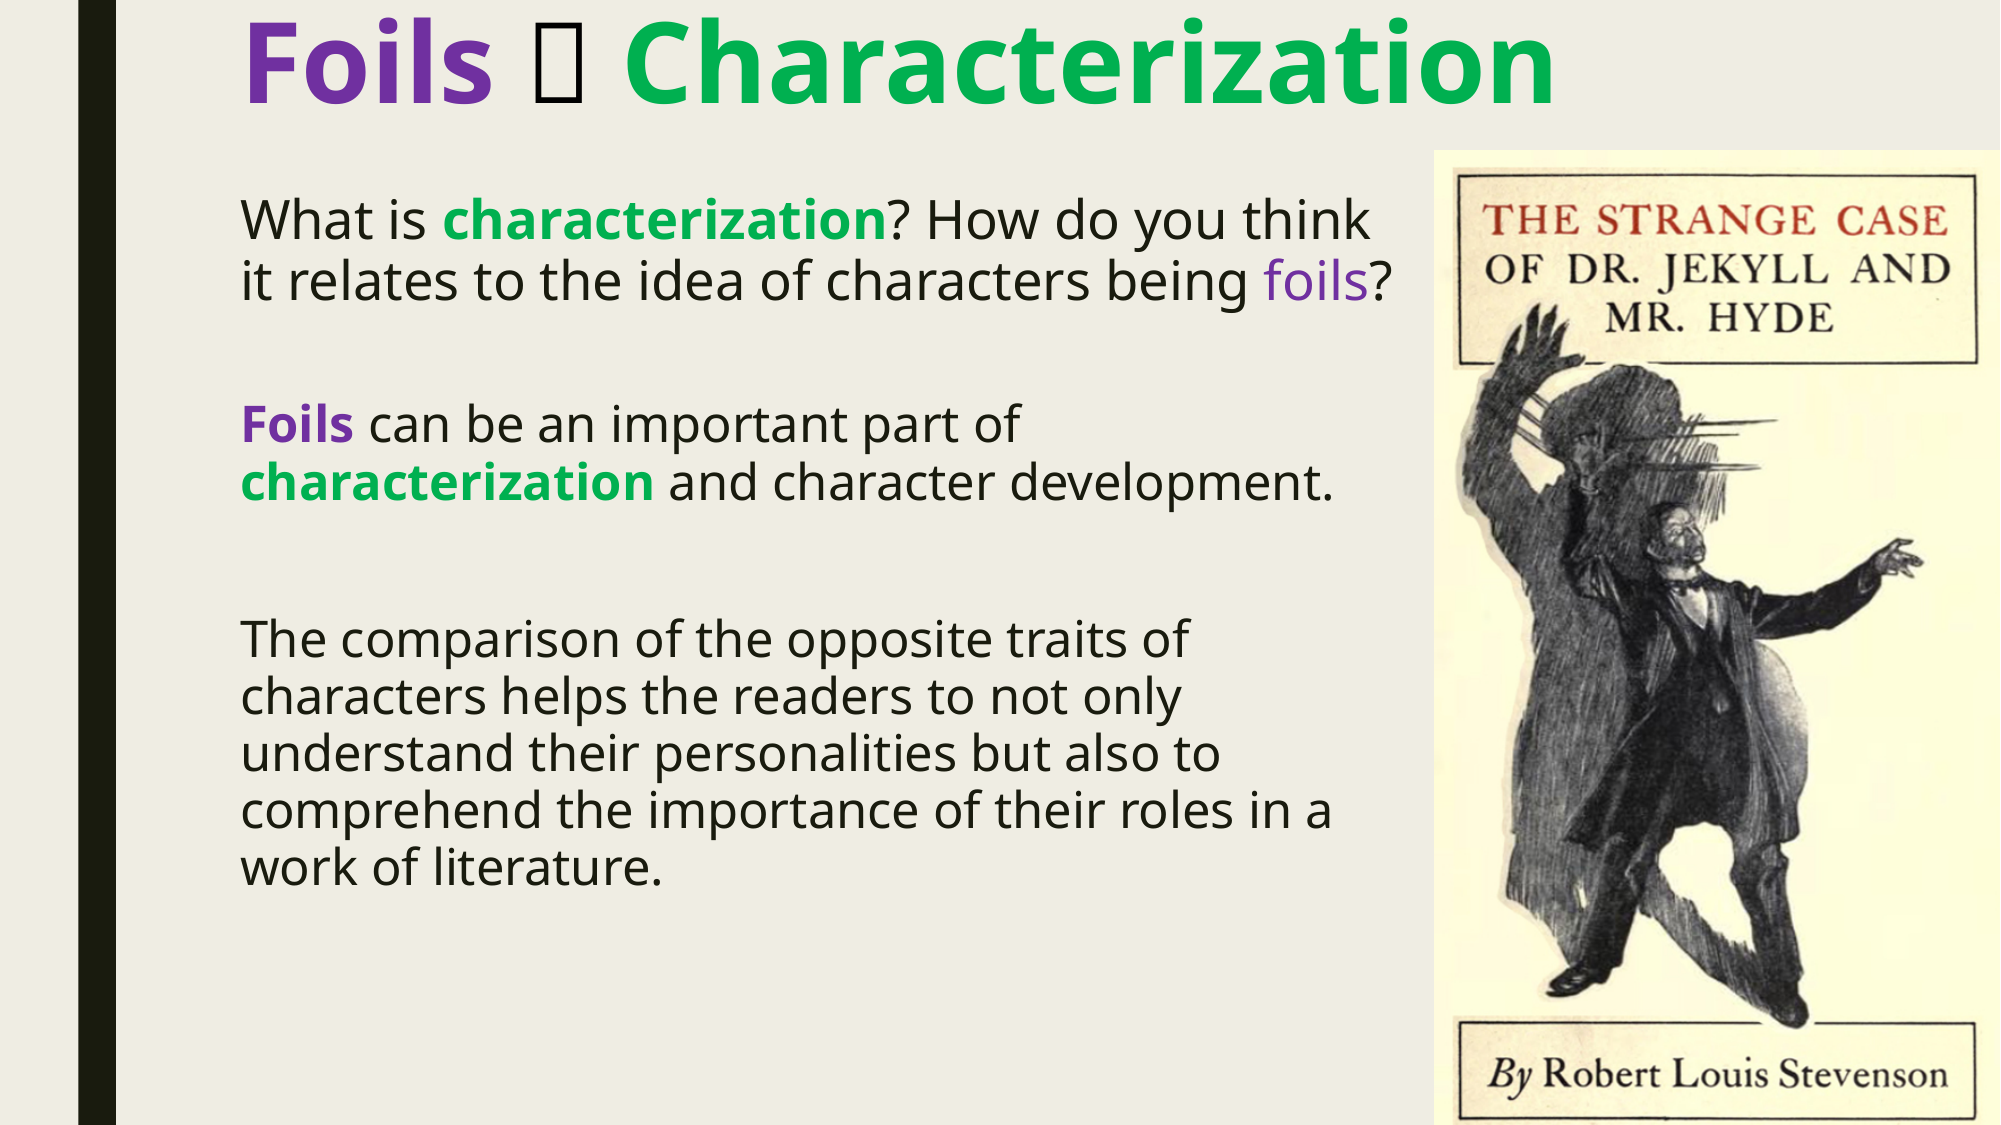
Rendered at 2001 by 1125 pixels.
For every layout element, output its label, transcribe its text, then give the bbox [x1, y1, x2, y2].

picture [1434, 150, 2000, 1125]
title Foils  Characterization [225, 0, 1800, 118]
list What is characterization? How do you think it relates to the idea of characters being foils? Foils can be an important part of characterization and character development. The comparison of the opposite traits of characters helps the readers to not only understand their personalities but also to comprehend the importance of their roles in a work of literature. [225, 117, 1412, 963]
